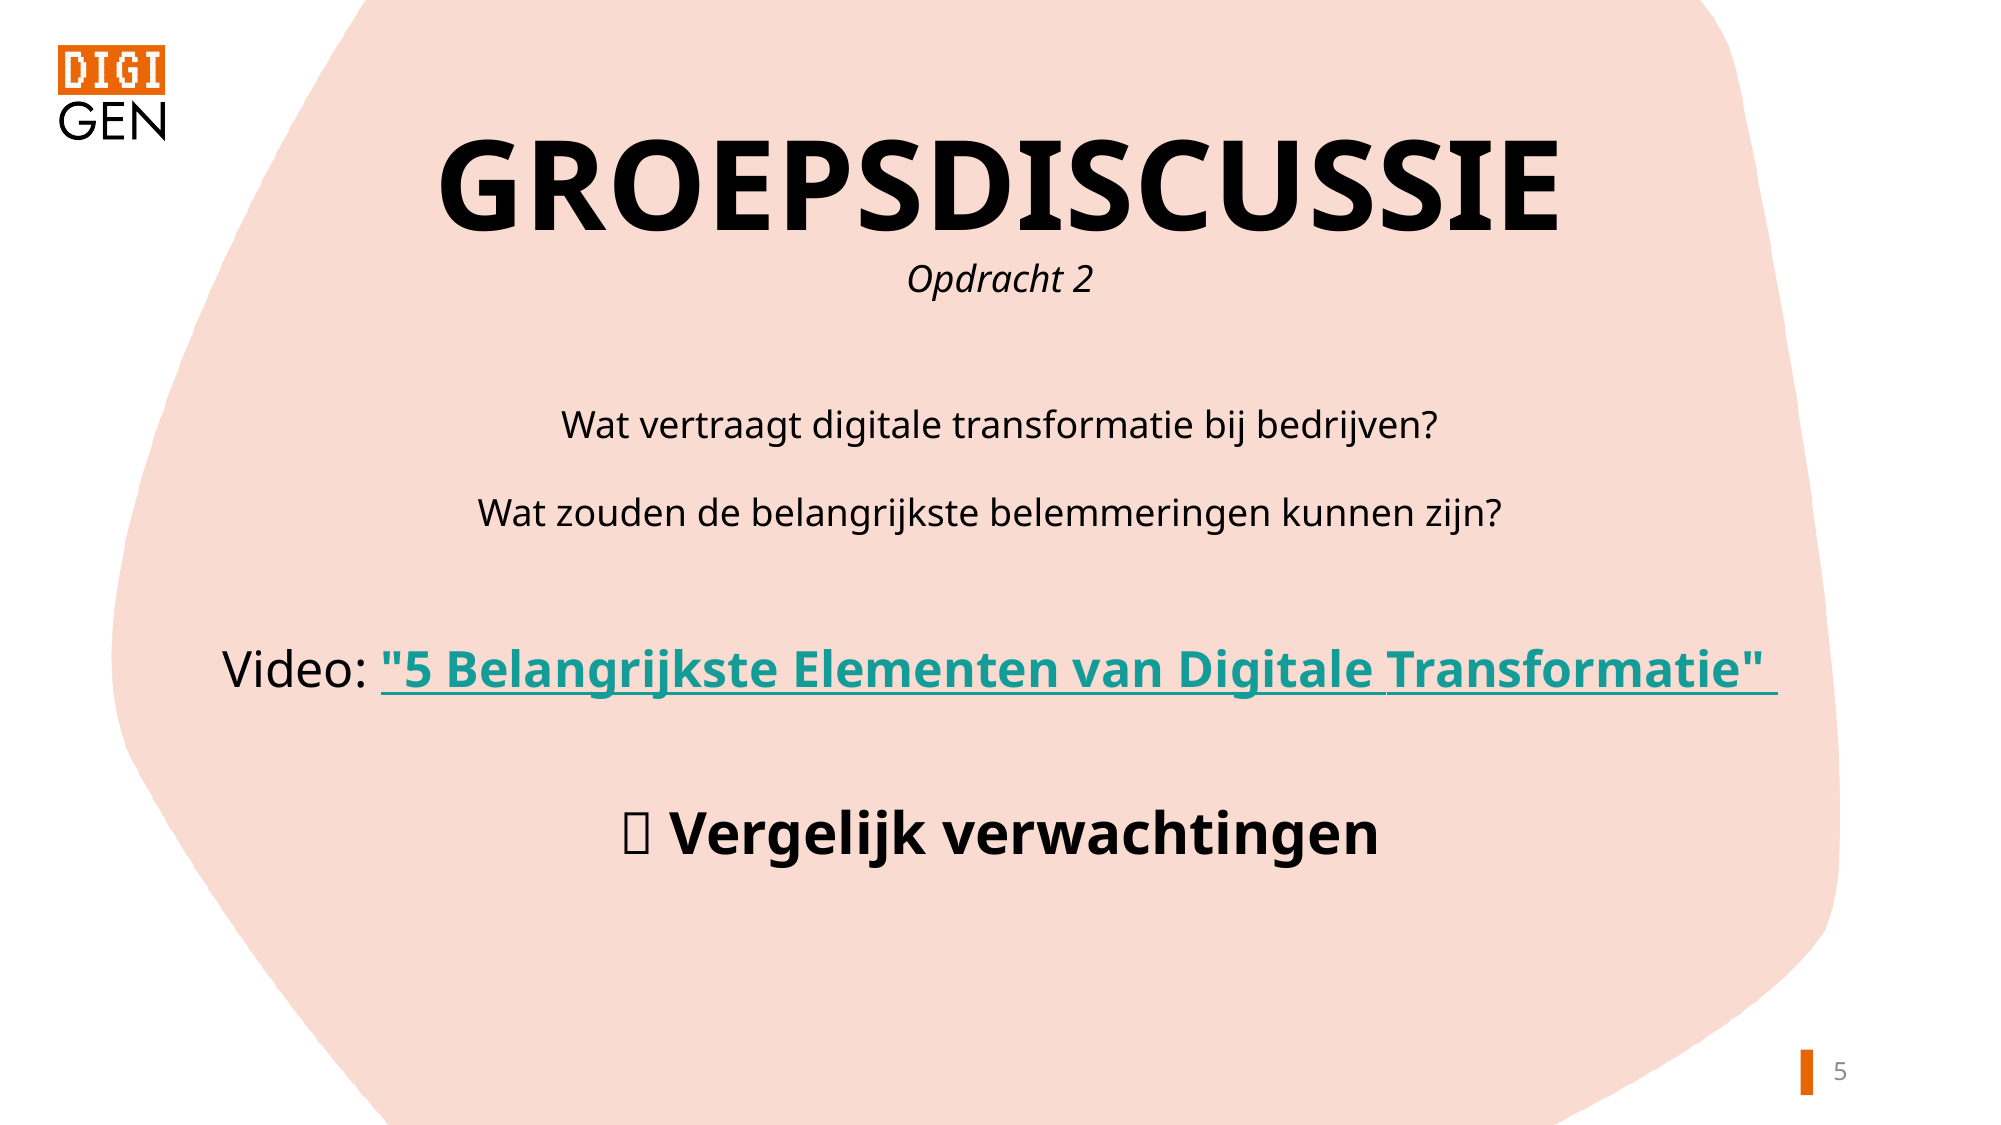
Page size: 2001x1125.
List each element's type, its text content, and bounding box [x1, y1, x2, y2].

list Wat vertraagt digitale transformatie bij bedrijven? Wat zouden de belangrijkste belemmeringen kunnen zijn? Video: "5 Belangrijkste Elementen van Digitale Transformatie"  Vergelijk verwachtingen [191, 370, 1809, 991]
picture [58, 45, 166, 94]
slide_number 4 [1764, 1042, 1863, 1103]
title GROEPSDISCUSSIE Opdracht 2 [375, 82, 1625, 324]
